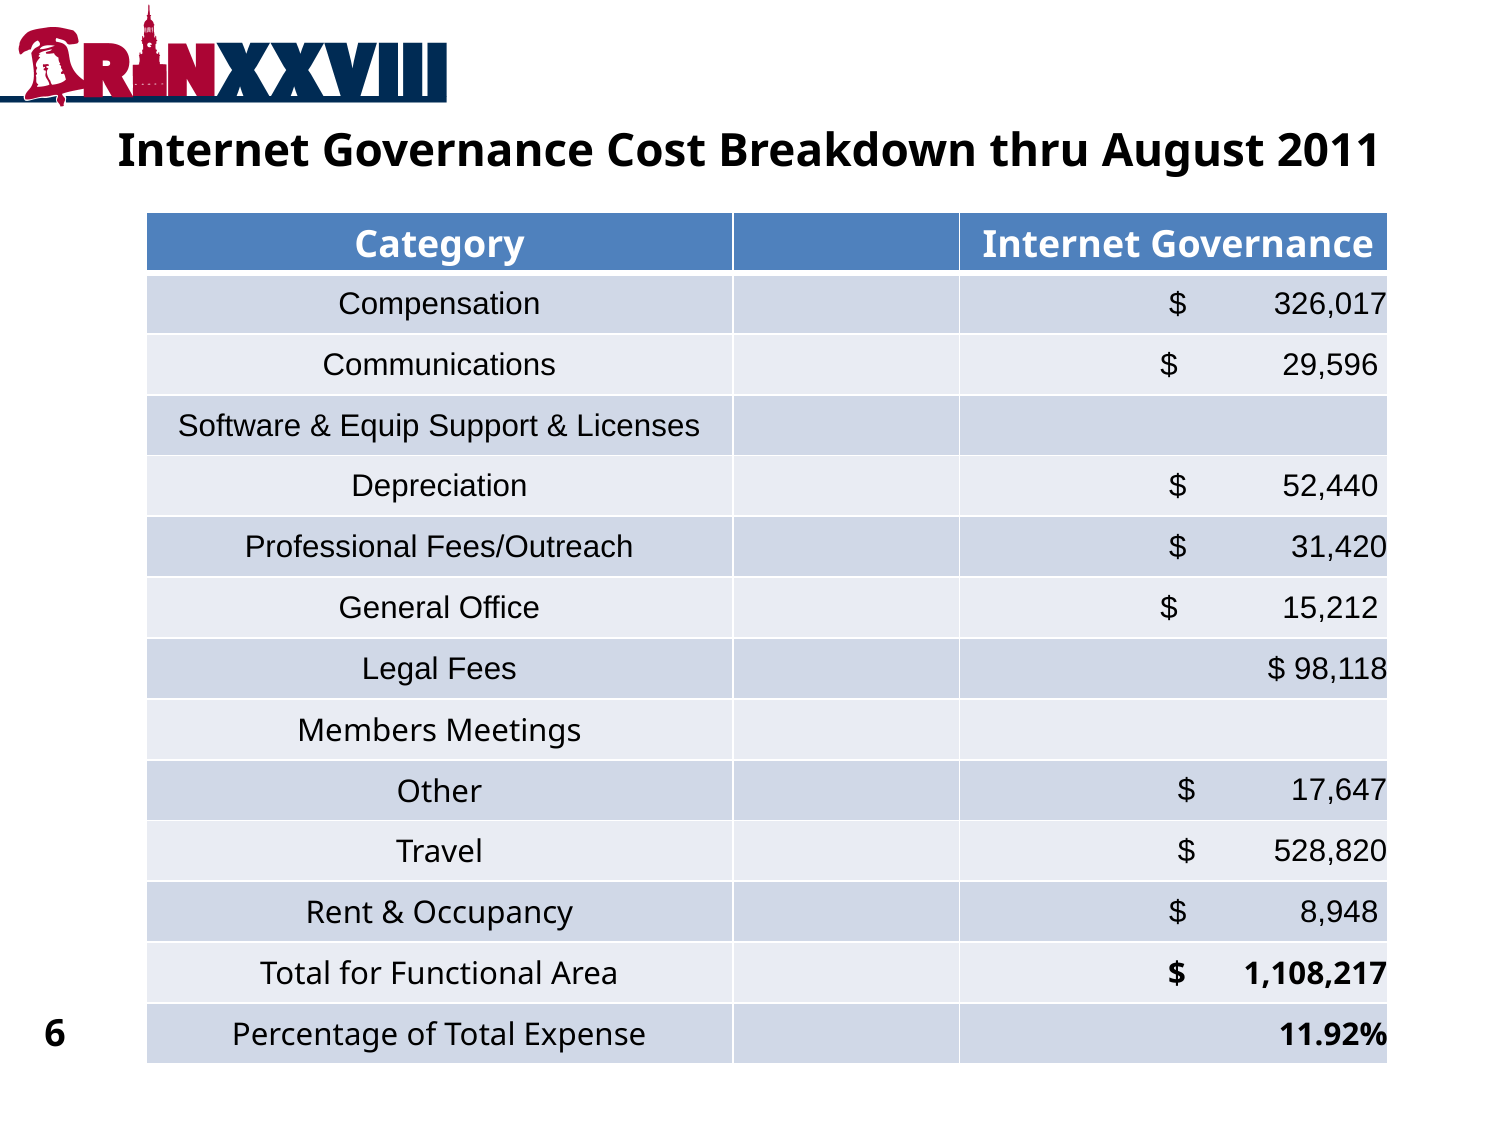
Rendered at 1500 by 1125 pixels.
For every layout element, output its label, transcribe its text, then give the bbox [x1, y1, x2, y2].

table_header Category [147, 226, 732, 270]
table_cell [734, 1004, 959, 1063]
table_cell [734, 517, 959, 576]
table_cell Other [147, 761, 732, 820]
table_cell Depreciation [147, 456, 732, 515]
table_cell Software & Equip Support & Licenses [147, 396, 732, 455]
table_cell Percentage of Total Expense [147, 1004, 732, 1063]
picture [0, 0, 1500, 69]
table_cell Total for Functional Area [147, 943, 732, 1002]
table_cell 11.92% [960, 1004, 1387, 1063]
table_cell Legal Fees [147, 639, 732, 698]
table_header [734, 226, 959, 270]
table_cell [734, 578, 959, 637]
table_cell Members Meetings [147, 700, 732, 759]
table_cell $ 29,596 [960, 335, 1387, 394]
table_cell $ 326,017 [960, 276, 1387, 333]
table_cell Communications [147, 335, 732, 394]
table_cell Professional Fees/Outreach [147, 517, 732, 576]
table_cell $ 15,212 [960, 578, 1387, 637]
table_cell [734, 882, 959, 941]
table_cell [734, 943, 959, 1002]
table_cell [960, 396, 1387, 455]
table_cell [734, 639, 959, 698]
table_cell $ 528,820 [960, 821, 1387, 880]
table_cell General Office [147, 578, 732, 637]
table_cell [734, 700, 959, 759]
table_cell [734, 821, 959, 880]
table_cell [734, 335, 959, 394]
table_cell $ 8,948 [960, 882, 1387, 941]
table_cell [734, 276, 959, 333]
table_cell $ 17,647 [960, 761, 1387, 820]
table_cell Travel [147, 821, 732, 880]
table_cell $ 31,420 [960, 517, 1387, 576]
table_cell $ 98,118 [960, 639, 1387, 698]
table_header Internet Governance [960, 226, 1387, 270]
table_cell Compensation [147, 276, 732, 333]
table_cell $ 52,440 [960, 456, 1387, 515]
table_cell [960, 700, 1387, 759]
table_cell Rent & Occupancy [147, 882, 732, 941]
title Internet Governance Cost Breakdown thru August 2011 [0, 69, 1500, 226]
picture [0, 226, 1500, 1125]
table_cell [734, 761, 959, 820]
table_cell [734, 456, 959, 515]
table_cell $ 1,108,217 [960, 943, 1387, 1002]
text_box 6 [29, 1001, 81, 1062]
table_cell [734, 396, 959, 455]
